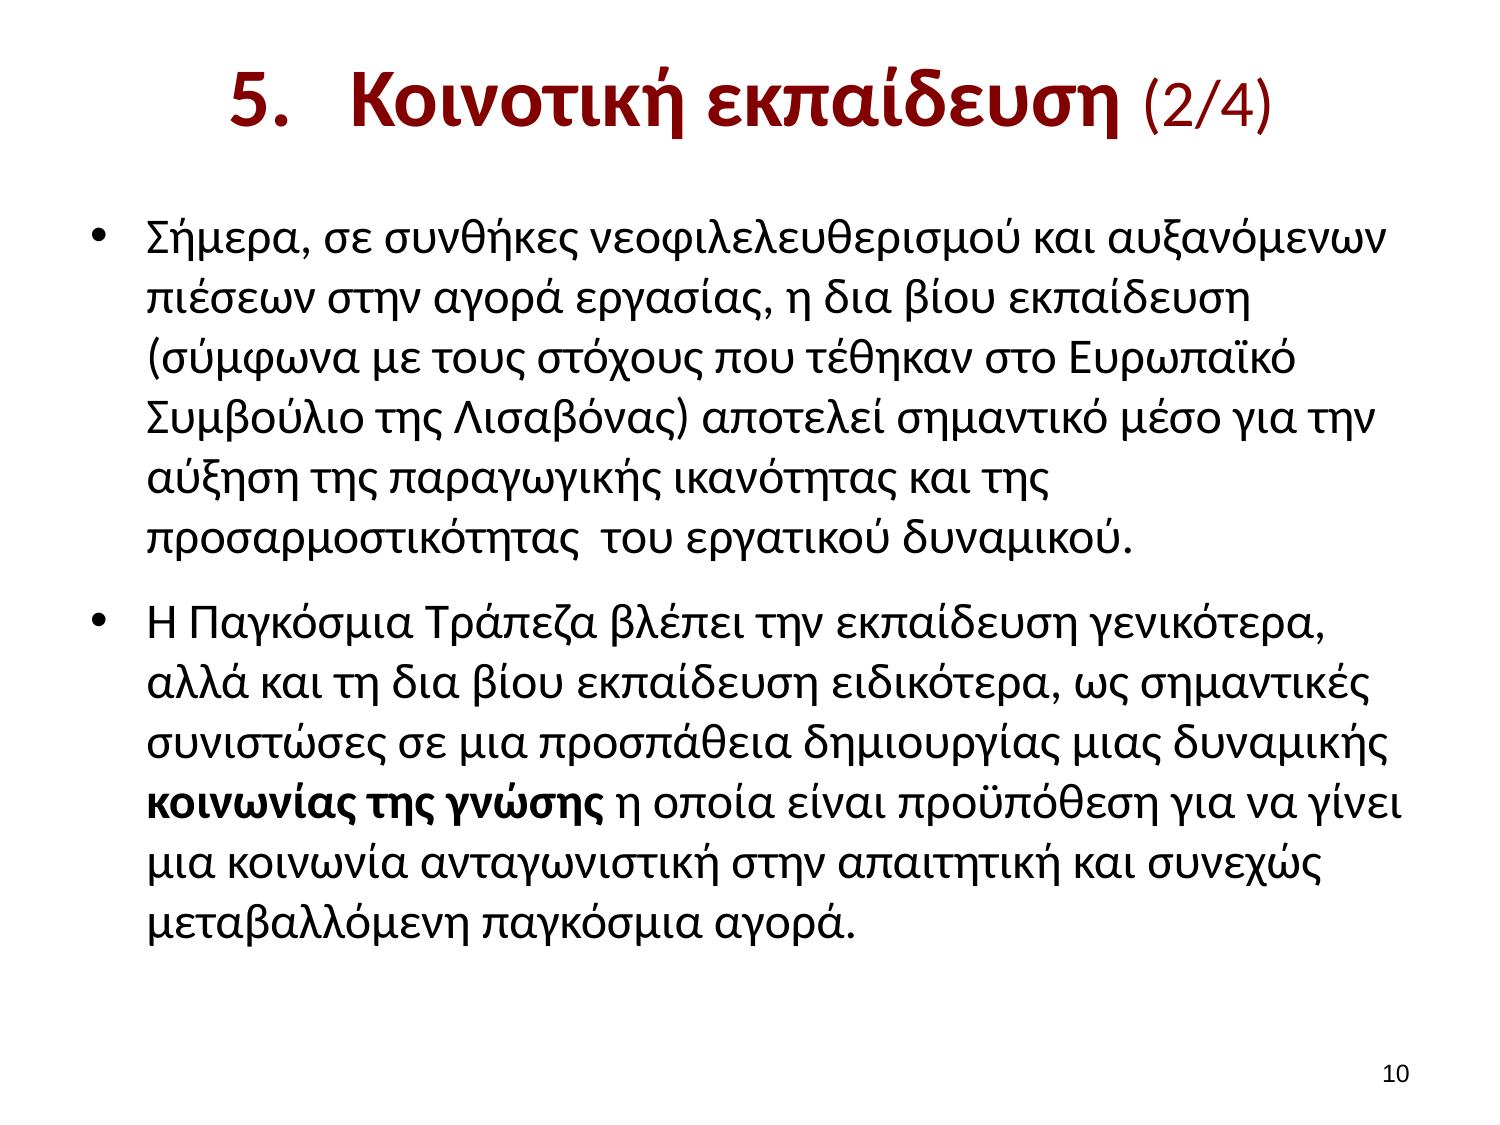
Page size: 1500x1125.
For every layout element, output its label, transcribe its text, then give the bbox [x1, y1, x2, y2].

list Σήμερα, σε συνθήκες νεοφιλελευθερισμού και αυξανόμενων πιέσεων στην αγορά εργασίας, η δια βίου εκπαίδευση (σύμφωνα με τους στόχους που τέθηκαν στο Ευρωπαϊκό Συμβούλιο της Λισαβόνας) αποτελεί σημαντικό μέσο για την αύξηση της παραγωγικής ικανότητας και της προσαρμοστικότητας του εργατικού δυναμικού. Η Παγκόσμια Τράπεζα βλέπει την εκπαίδευση γενικότερα, αλλά και τη δια βίου εκπαίδευση ειδικότερα, ως σημαντικές συνιστώσες σε μια προσπάθεια δημιουργίας μιας δυναμικής κοινωνίας της γνώσης η οποία είναι προϋπόθεση για να γίνει μια κοινωνία ανταγωνιστική στην απαιτητική και συνεχώς μεταβαλλόμενη παγκόσμια αγορά. [75, 196, 1425, 1024]
slide_number 9 [1074, 1042, 1425, 1103]
title Κοινοτική εκπαίδευση (2/4) [76, 19, 1427, 169]
